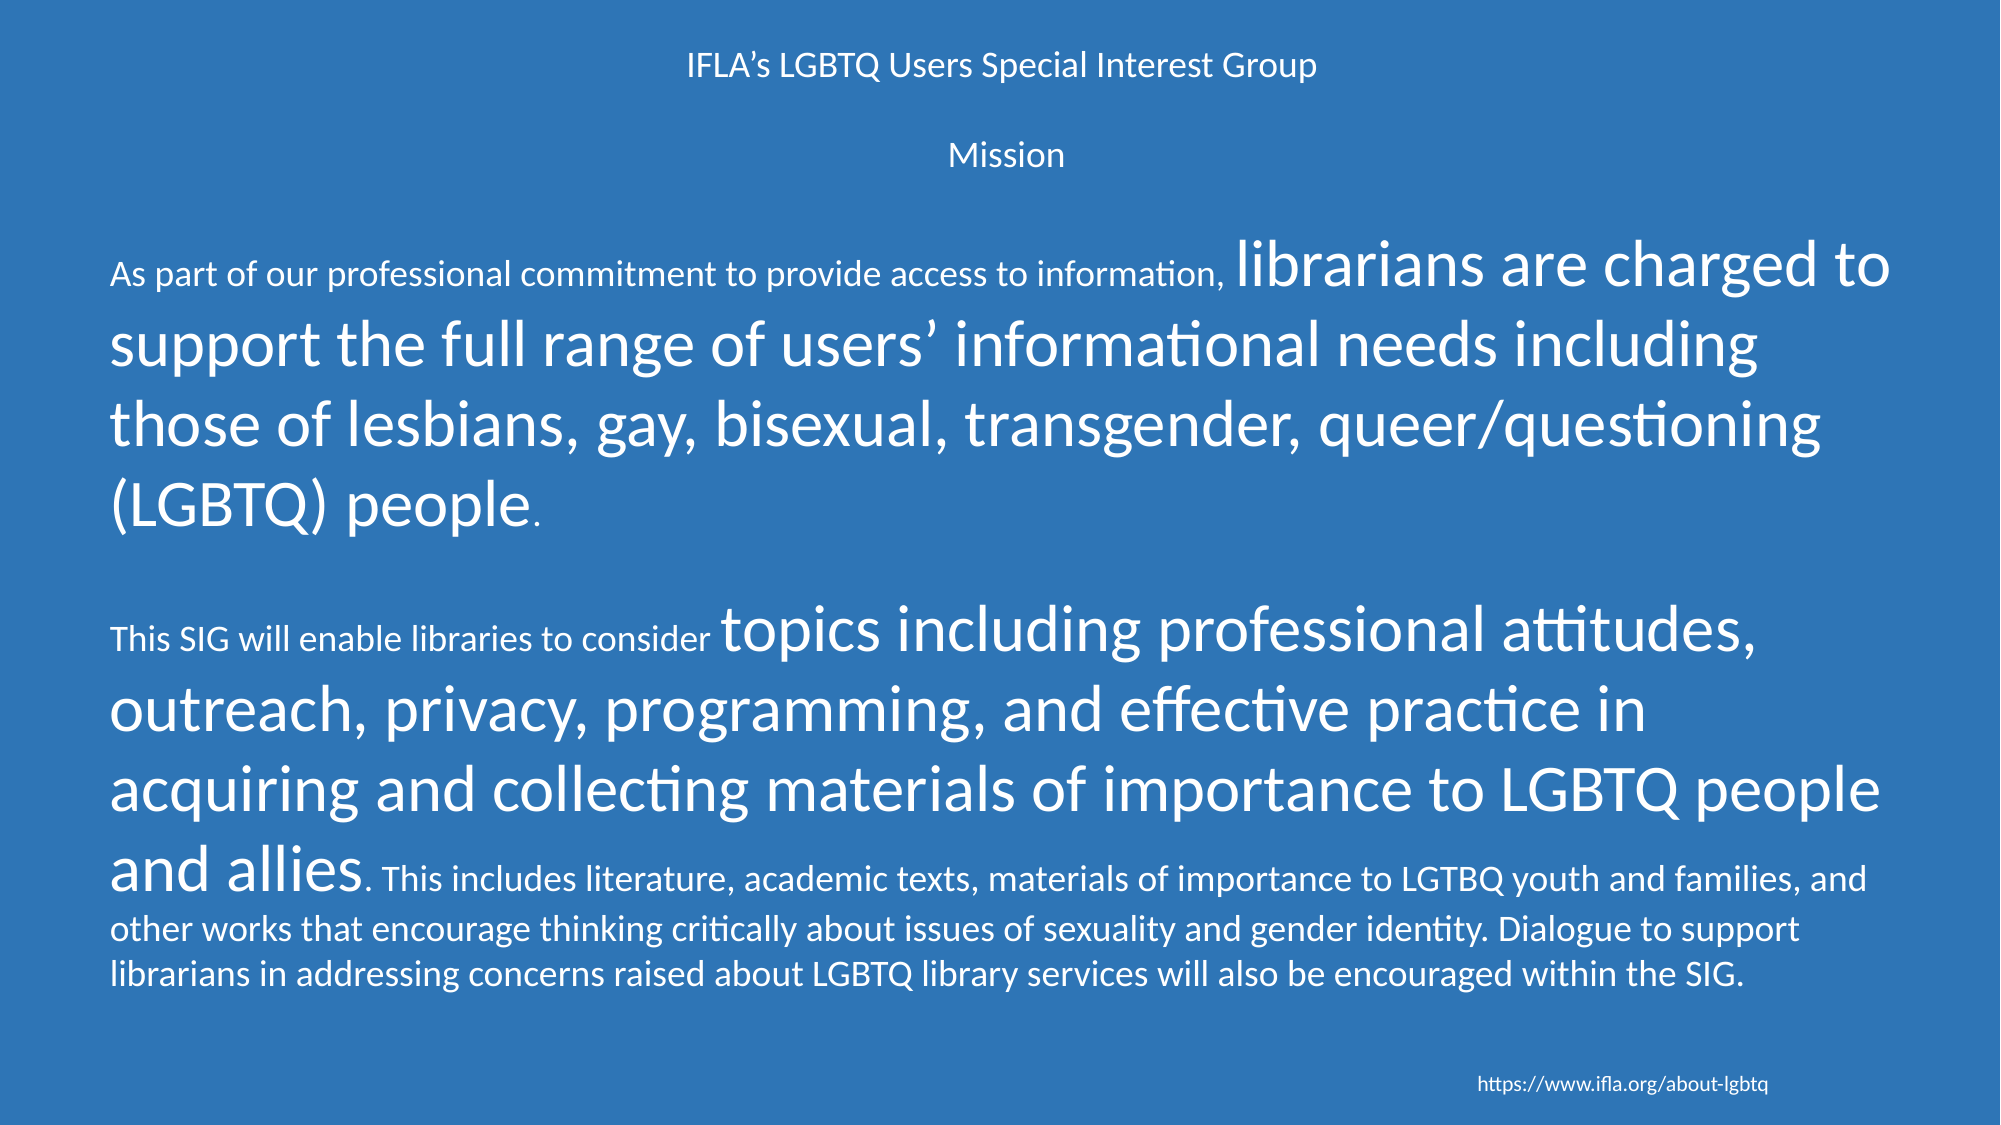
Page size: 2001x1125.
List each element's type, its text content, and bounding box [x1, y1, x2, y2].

text_box IFLA’s LGBTQ Users Special Interest Group Mission As part of our professional commitment to provide access to information, librarians are charged to support the full range of users’ informational needs including those of lesbians, gay, bisexual, transgender, queer/questioning (LGBTQ) people. This SIG will enable libraries to consider topics including professional attitudes, outreach, privacy, programming, and effective practice in acquiring and collecting materials of importance to LGBTQ people and allies. This includes literature, academic texts, materials of importance to LGTBQ youth and families, and other works that encourage thinking critically about issues of sexuality and gender identity. Dialogue to support librarians in addressing concerns raised about LGBTQ library services will also be encouraged within the SIG. [95, 32, 1919, 1002]
text_box https://www.ifla.org/about-lgbtq [1462, 1062, 1785, 1104]
